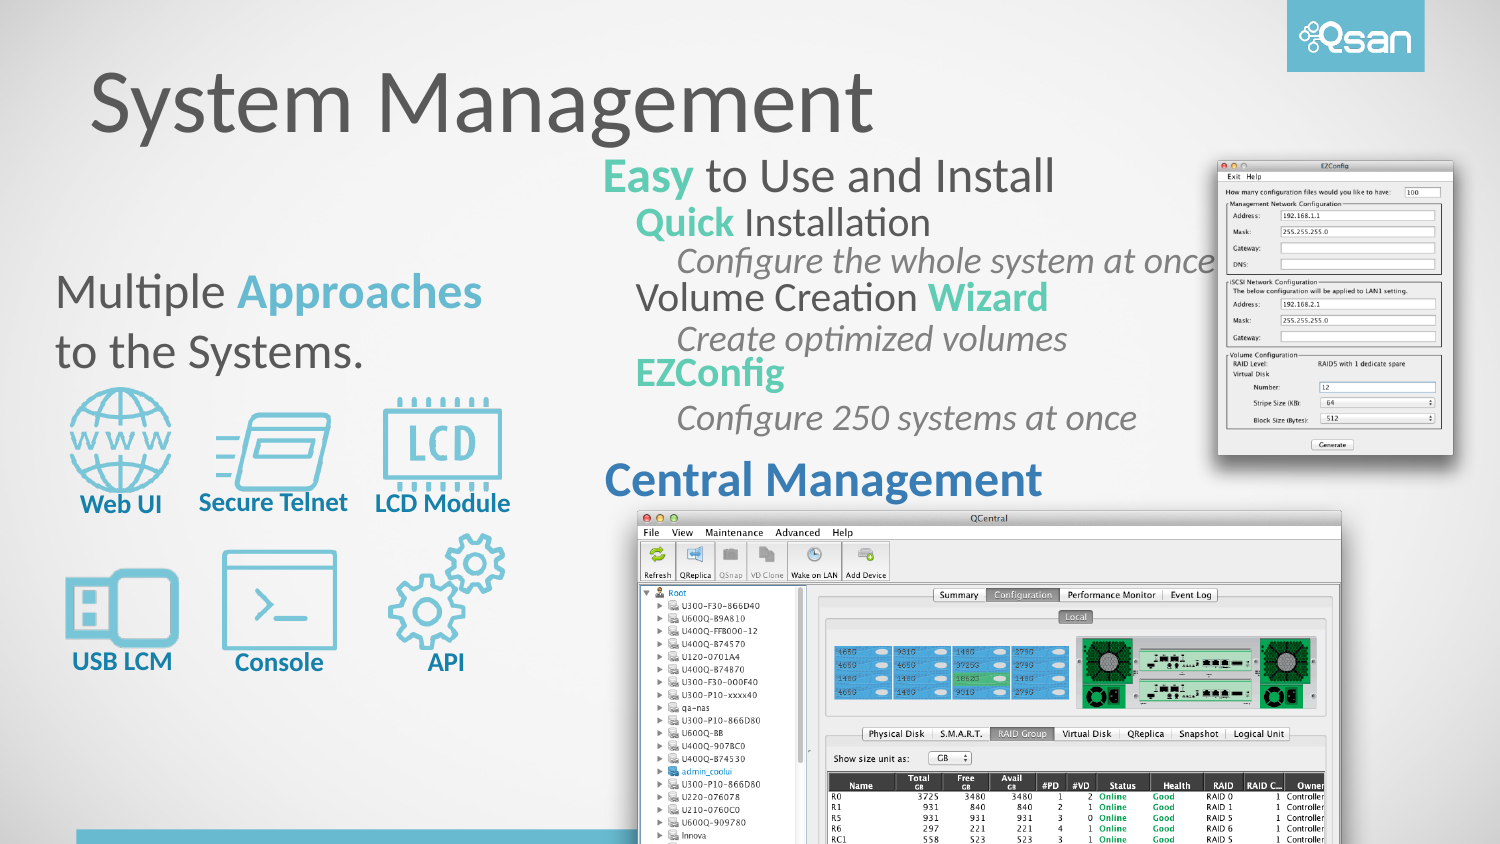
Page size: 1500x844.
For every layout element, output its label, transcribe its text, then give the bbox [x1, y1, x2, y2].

title System Management [75, 33, 1425, 175]
text_box Quick Installation Volume Creation Wizard EZConfig [629, 163, 1056, 401]
picture [1299, 21, 1411, 33]
text_box Central Management Manage and Monitor all the systems [598, 440, 1183, 563]
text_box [65, 385, 519, 684]
text_box Multiple Approaches to the Systems. [49, 252, 501, 385]
picture [0, 0, 1500, 844]
text_box Easy to Use and Install [596, 136, 1062, 209]
text_box Configure the whole system at once Create optimized volumes Configure 250 systems at once [670, 196, 1183, 440]
